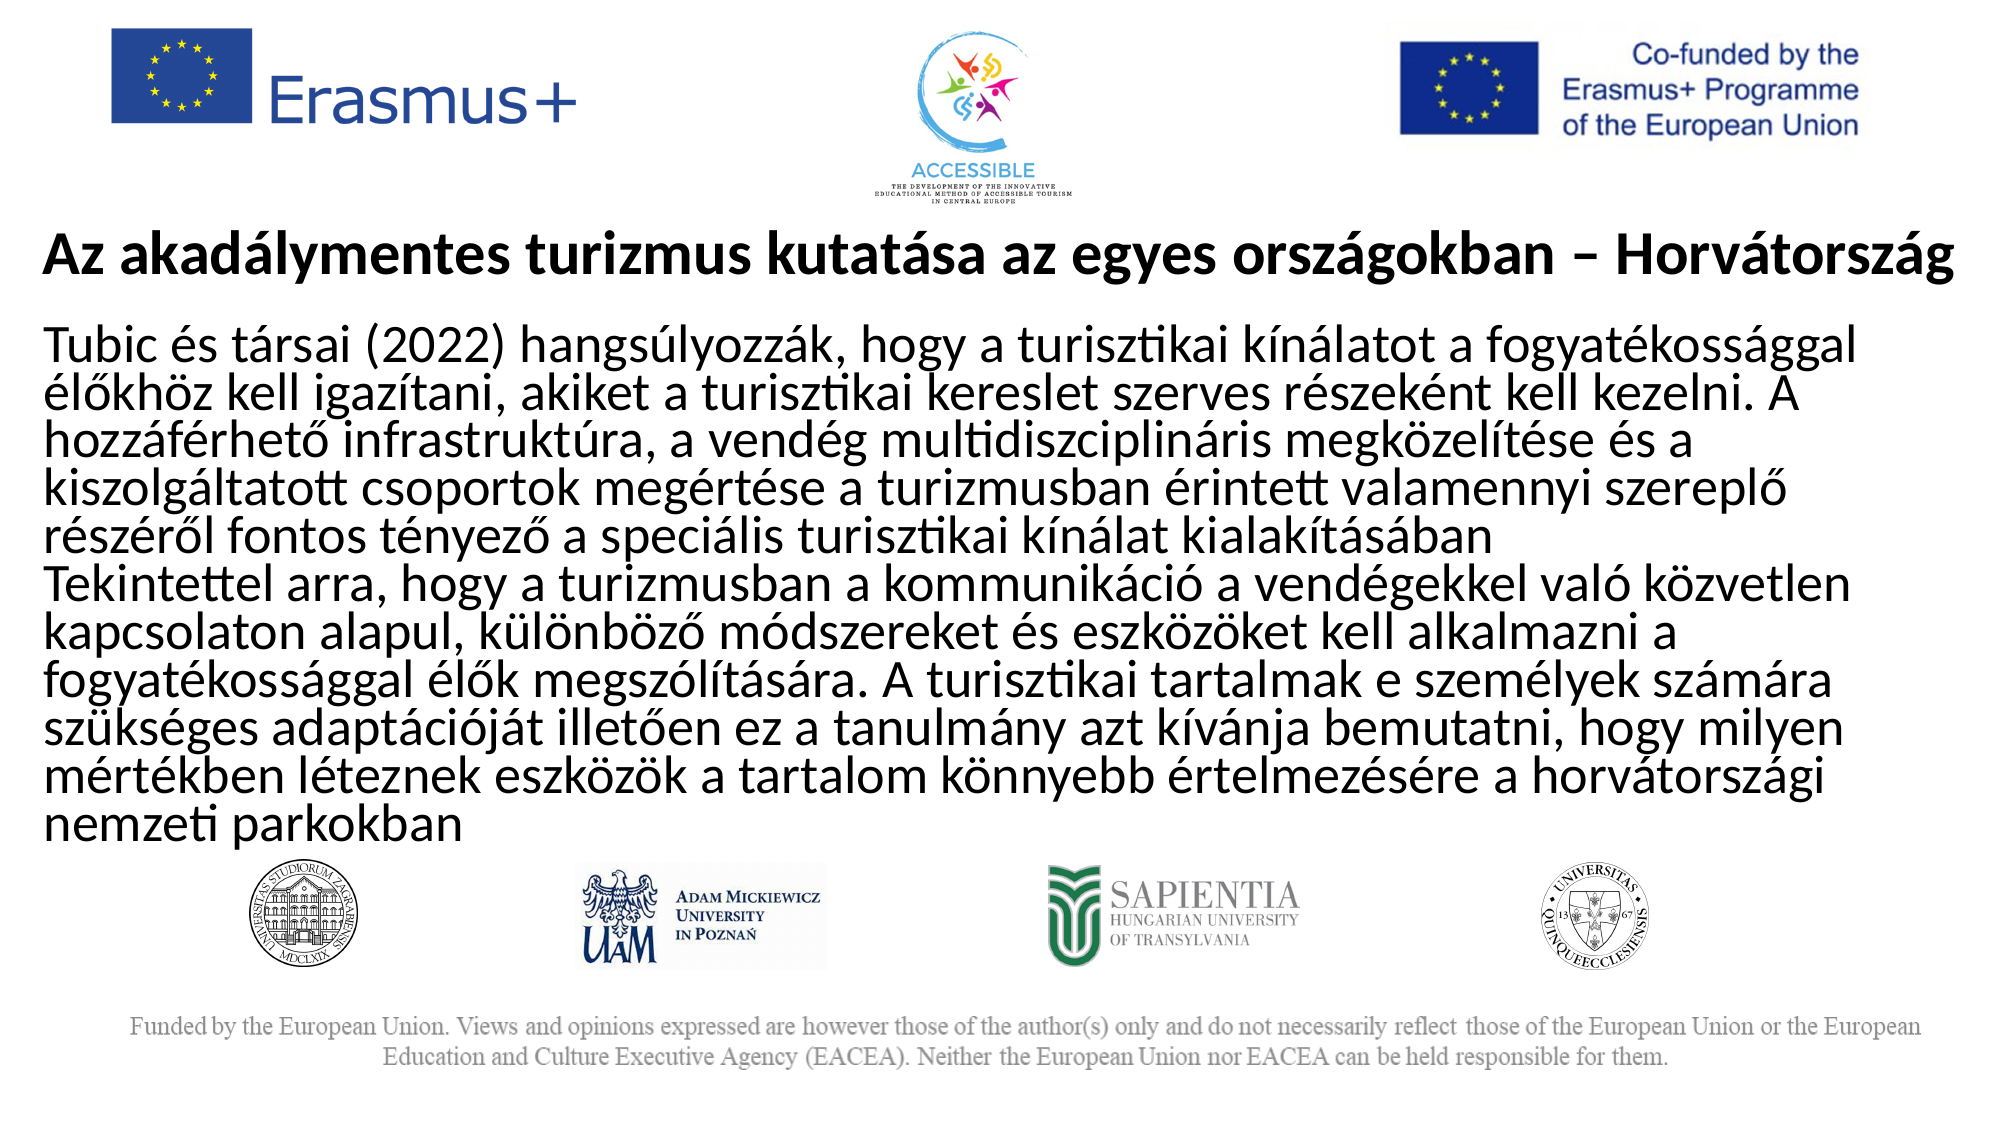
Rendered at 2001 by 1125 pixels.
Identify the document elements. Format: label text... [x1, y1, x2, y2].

title Tubic és társai (2022) hangsúlyozzák, hogy a turisztikai kínálatot a fogyatékossággal élőkhöz kell igazítani, akiket a turisztikai kereslet szerves részeként kell kezelni. A hozzáférhető infrastruktúra, a vendég multidiszciplináris megközelítése és a kiszolgáltatott csoportok megértése a turizmusban érintett valamennyi szereplő részéről fontos tényező a speciális turisztikai kínálat kialakításában Tekintettel arra, hogy a turizmusban a kommunikáció a vendégekkel való közvetlen kapcsolaton alapul, különböző módszereket és eszközöket kell alkalmazni a fogyatékossággal élők megszólítására. A turisztikai tartalmak e személyek számára szükséges adaptációját illetően ez a tanulmány azt kívánja bemutatni, hogy milyen mértékben léteznek eszközök a tartalom könnyebb értelmezésére a horvátországi nemzeti parkokban [28, 306, 1942, 860]
picture [111, 1002, 1942, 1087]
picture [1048, 865, 1300, 967]
picture [860, 3, 1086, 230]
picture [111, 28, 576, 124]
picture [575, 862, 827, 970]
picture [249, 859, 358, 967]
picture [1541, 862, 1649, 970]
picture [1385, 22, 1874, 154]
text_box Az akadálymentes turizmus kutatása az egyes országokban – Horvátország [0, 200, 2000, 296]
